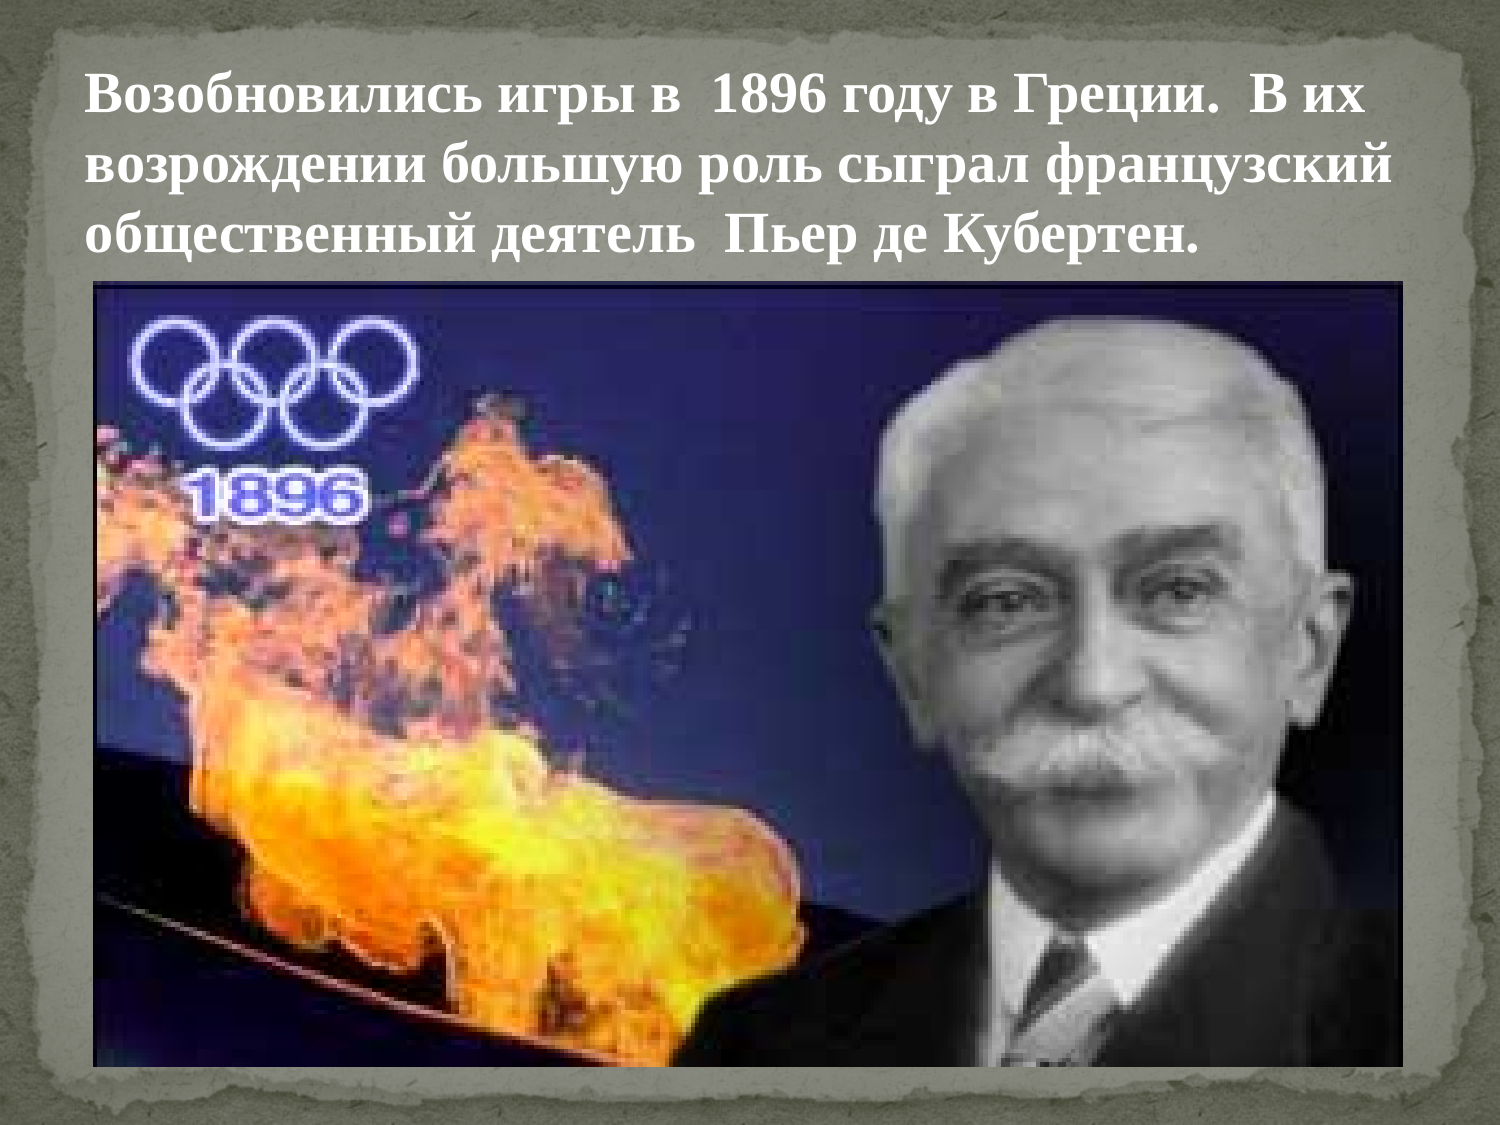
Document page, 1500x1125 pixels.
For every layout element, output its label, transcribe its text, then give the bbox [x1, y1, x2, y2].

picture [93, 281, 1403, 1067]
text_box Возобновились игры в 1896 году в Греции. В их возрождении большую роль сыграл французский общественный деятель Пьер де Кубертен. [70, 46, 1430, 272]
